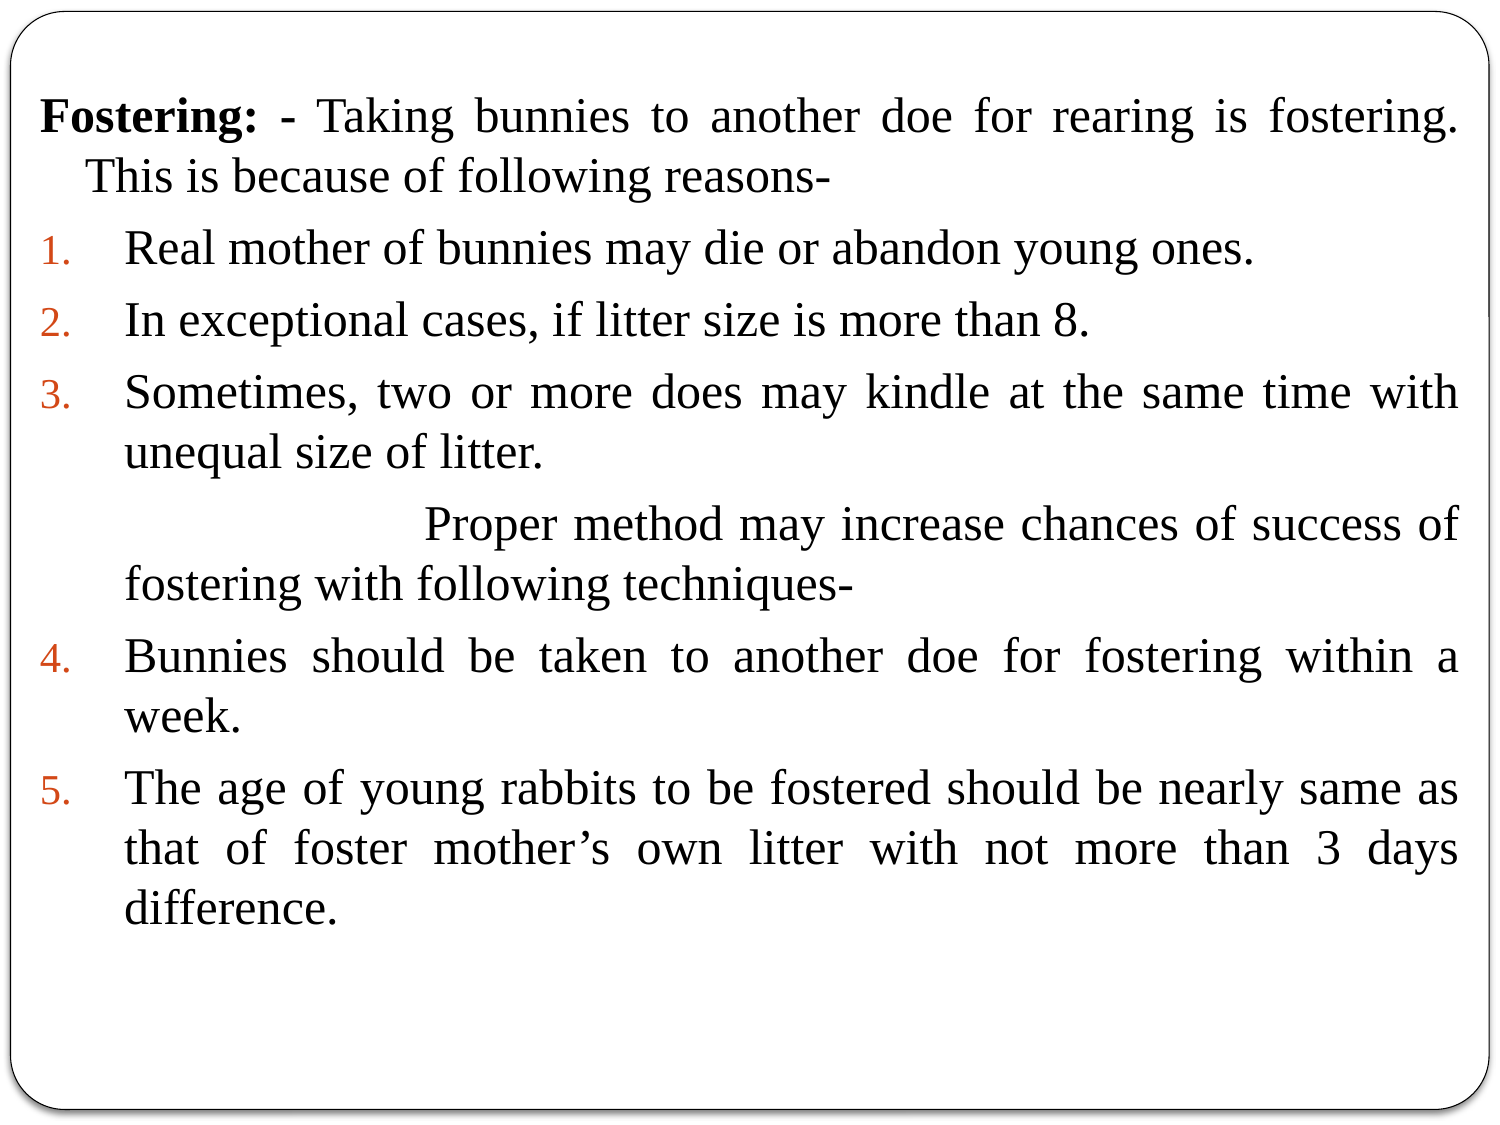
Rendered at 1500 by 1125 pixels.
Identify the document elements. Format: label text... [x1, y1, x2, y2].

list Fostering: - Taking bunnies to another doe for rearing is fostering. This is because of following reasons- Real mother of bunnies may die or abandon young ones. In exceptional cases, if litter size is more than 8. Sometimes, two or more does may kindle at the same time with unequal size of litter. Proper method may increase chances of success of fostering with following techniques- Bunnies should be taken to another doe for fostering within a week. The age of young rabbits to be fostered should be nearly same as that of foster mother’s own litter with not more than 3 days difference. [24, 75, 1475, 1050]
